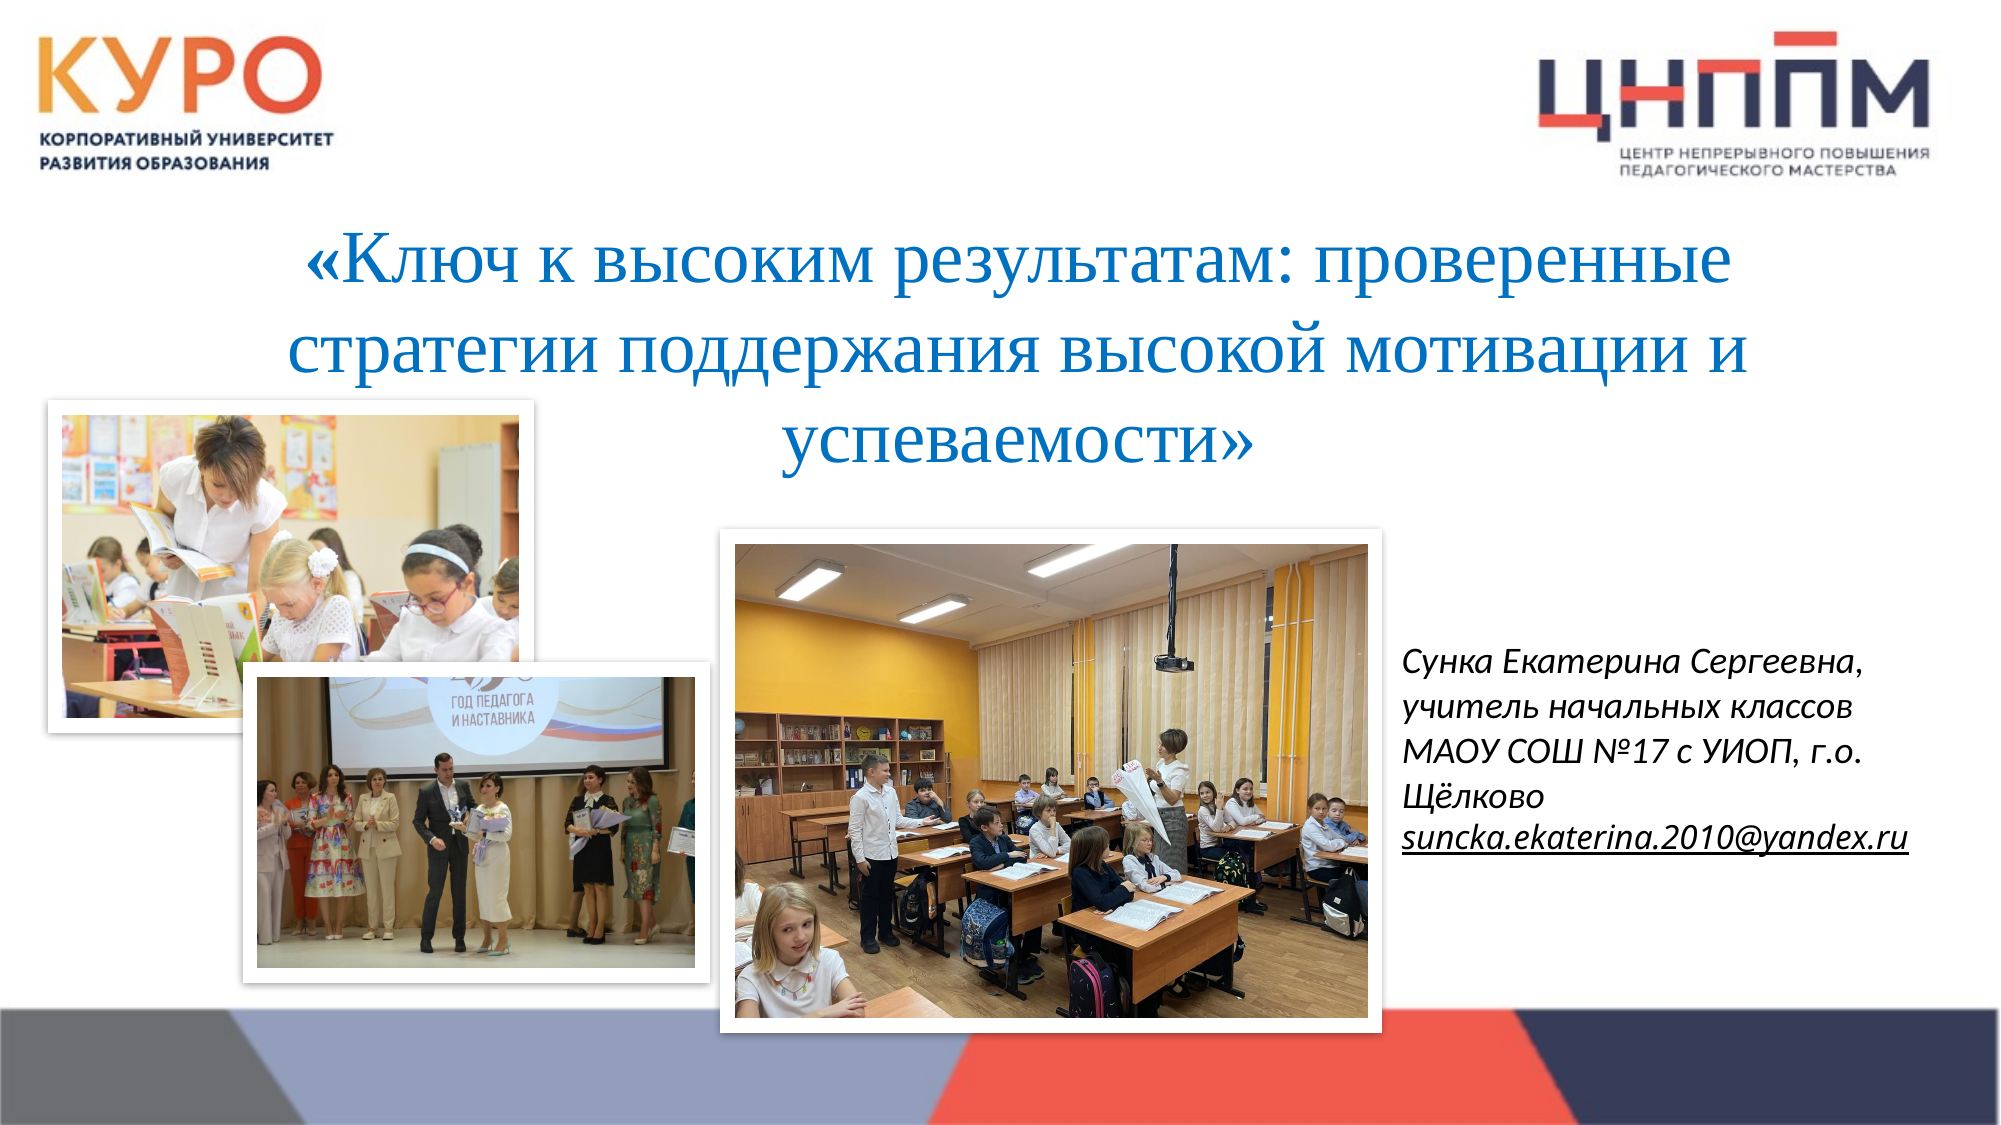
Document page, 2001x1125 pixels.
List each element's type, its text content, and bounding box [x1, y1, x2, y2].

text_box Сунка Екатерина Сергеевна, учитель начальных классов МАОУ СОШ №17 с УИОП, г.о. Щёлково suncka.ekaterina.2010@yandex.ru [1387, 628, 1938, 869]
picture [0, 0, 2001, 1125]
title «Ключ к высоким результатам: проверенные стратегии поддержания высокой мотивации и успеваемости» [148, 19, 1890, 486]
